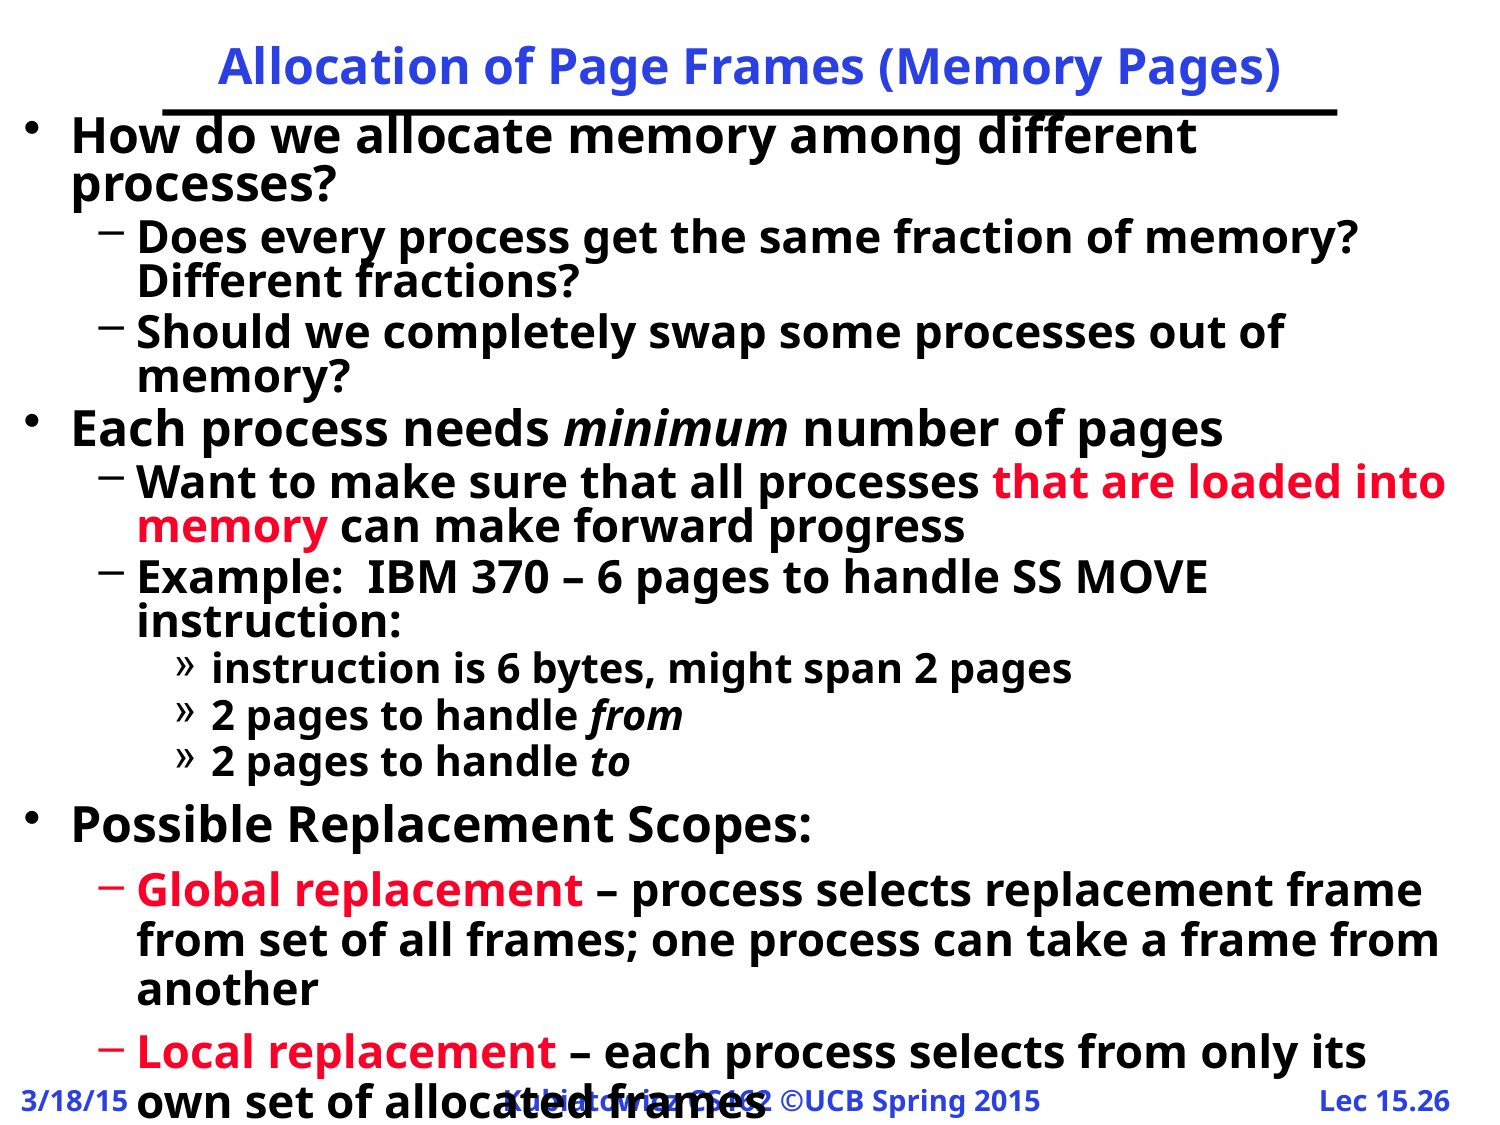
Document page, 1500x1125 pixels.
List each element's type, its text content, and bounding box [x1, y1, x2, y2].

title Allocation of Page Frames (Memory Pages) [162, 24, 1338, 108]
list How do we allocate memory among different processes? Does every process get the same fraction of memory? Different fractions? Should we completely swap some processes out of memory? Each process needs minimum number of pages Want to make sure that all processes that are loaded into memory can make forward progress Example: IBM 370 – 6 pages to handle SS MOVE instruction: instruction is 6 bytes, might span 2 pages 2 pages to handle from 2 pages to handle to Possible Replacement Scopes: Global replacement – process selects replacement frame from set of all frames; one process can take a frame from another Local replacement – each process selects from only its own set of allocated frames [8, 108, 1480, 1084]
